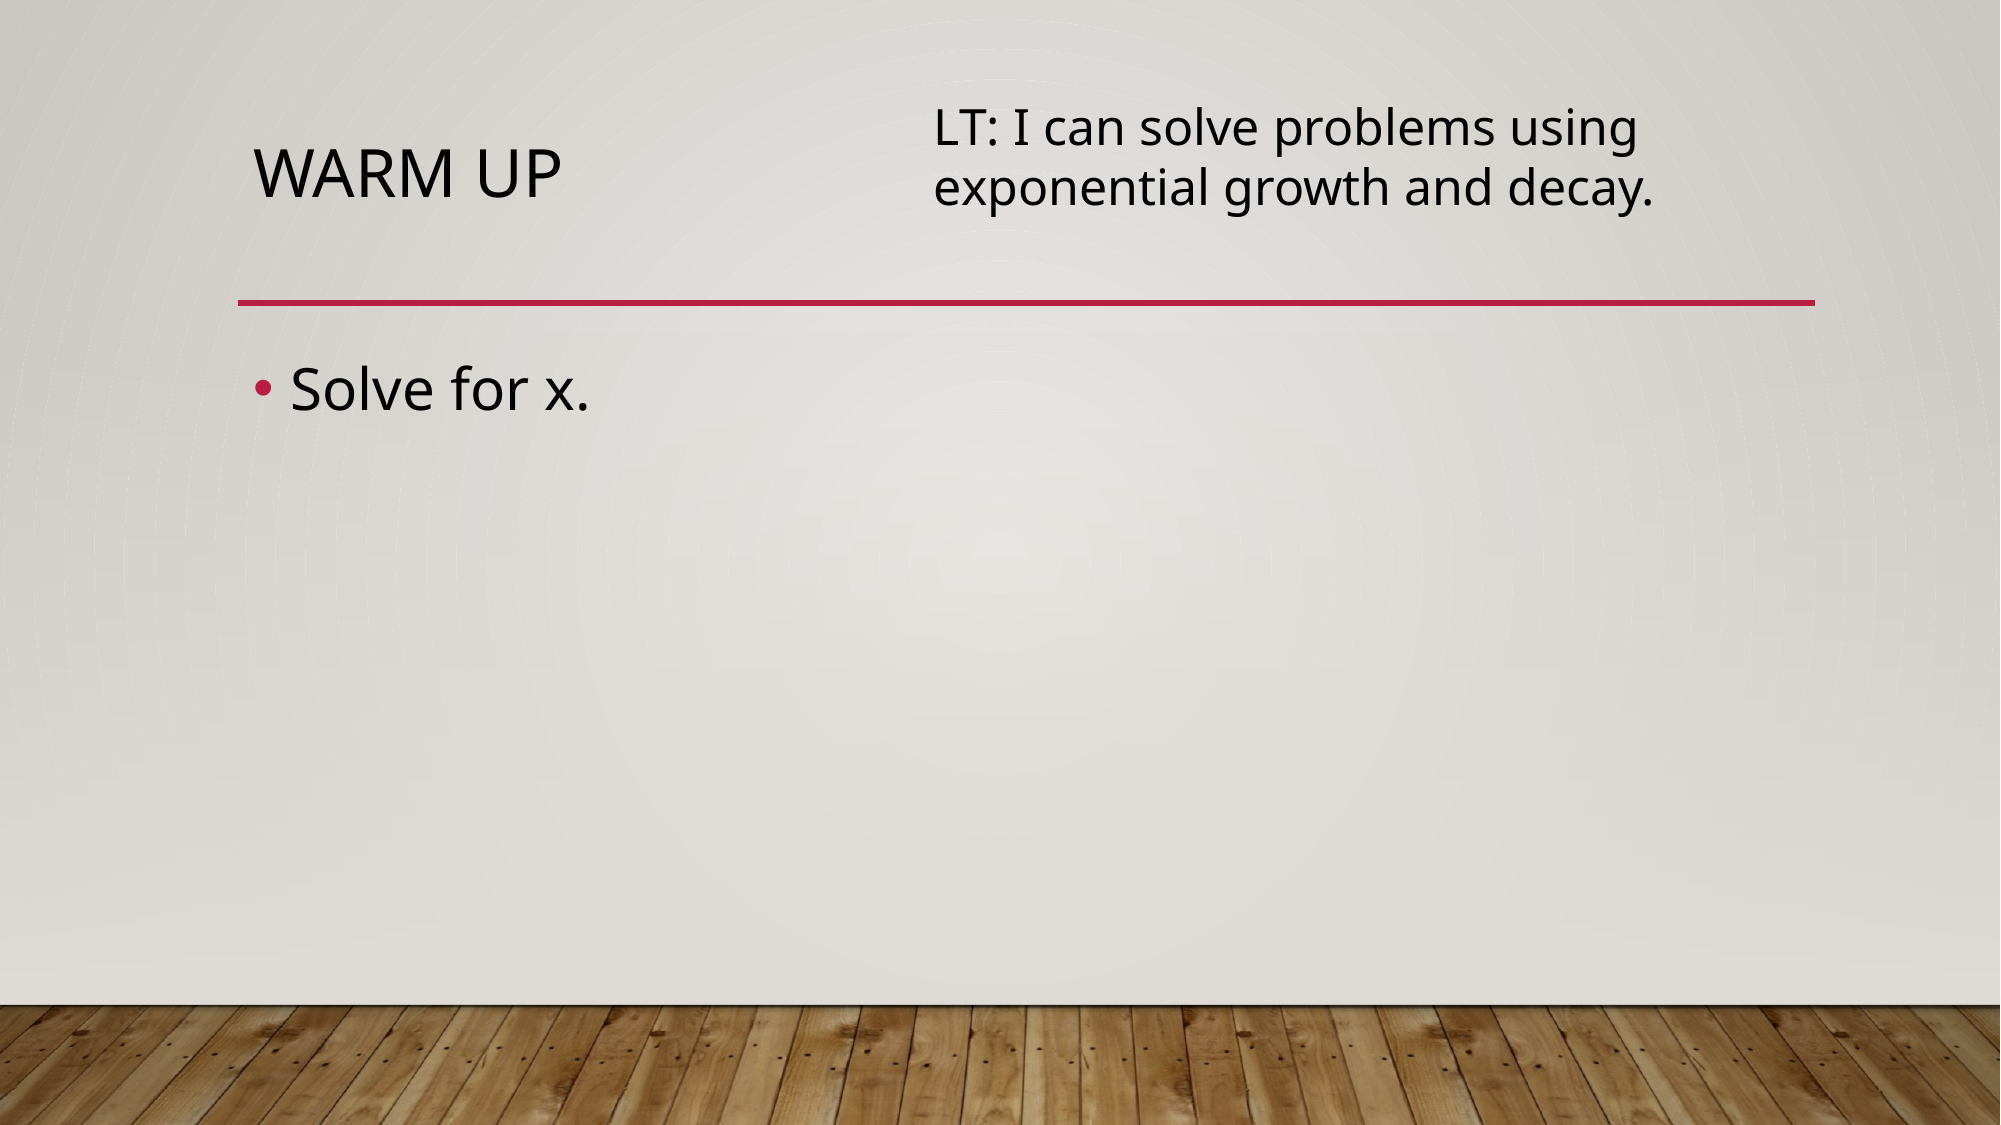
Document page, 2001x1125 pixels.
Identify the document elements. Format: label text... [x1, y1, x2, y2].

picture [0, 1005, 2000, 1125]
text_box LT: I can solve problems using exponential growth and decay. [919, 87, 1878, 223]
title Warm Up [238, 131, 1814, 305]
